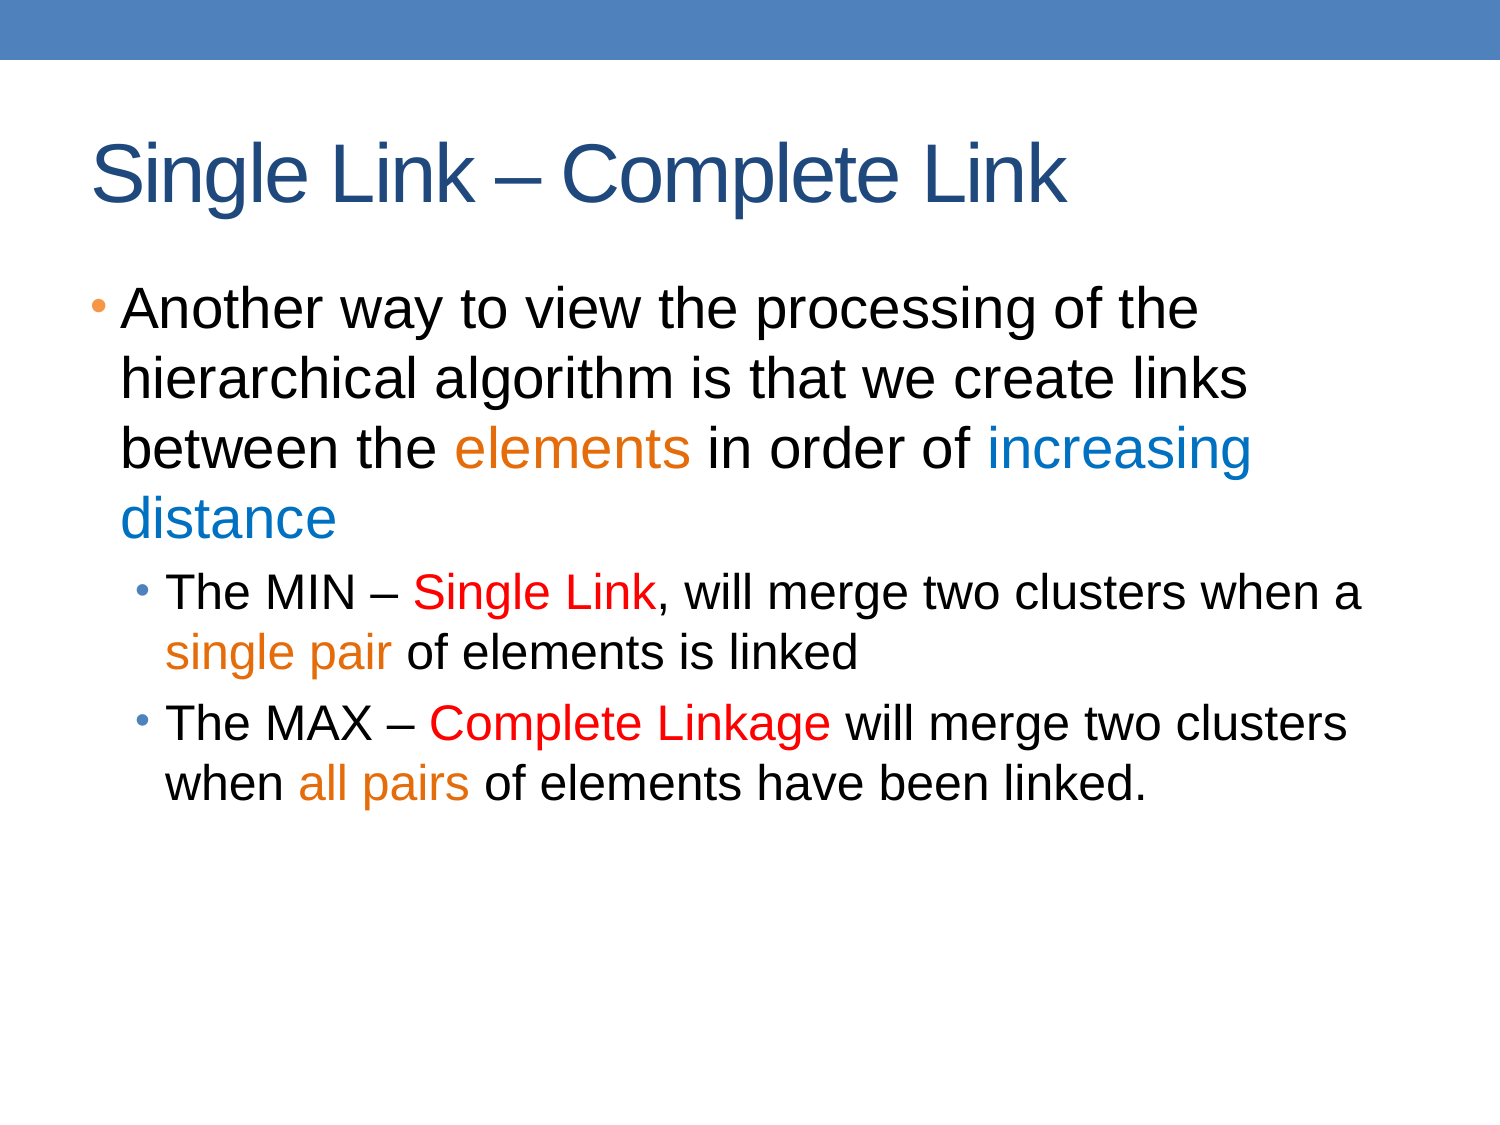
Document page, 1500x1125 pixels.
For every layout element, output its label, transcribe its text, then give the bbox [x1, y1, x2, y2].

title Single Link – Complete Link [75, 87, 1425, 250]
list Another way to view the processing of the hierarchical algorithm is that we create links between the elements in order of increasing distance The MIN – Single Link, will merge two clusters when a single pair of elements is linked The MAX – Complete Linkage will merge two clusters when all pairs of elements have been linked. [75, 262, 1425, 1063]
